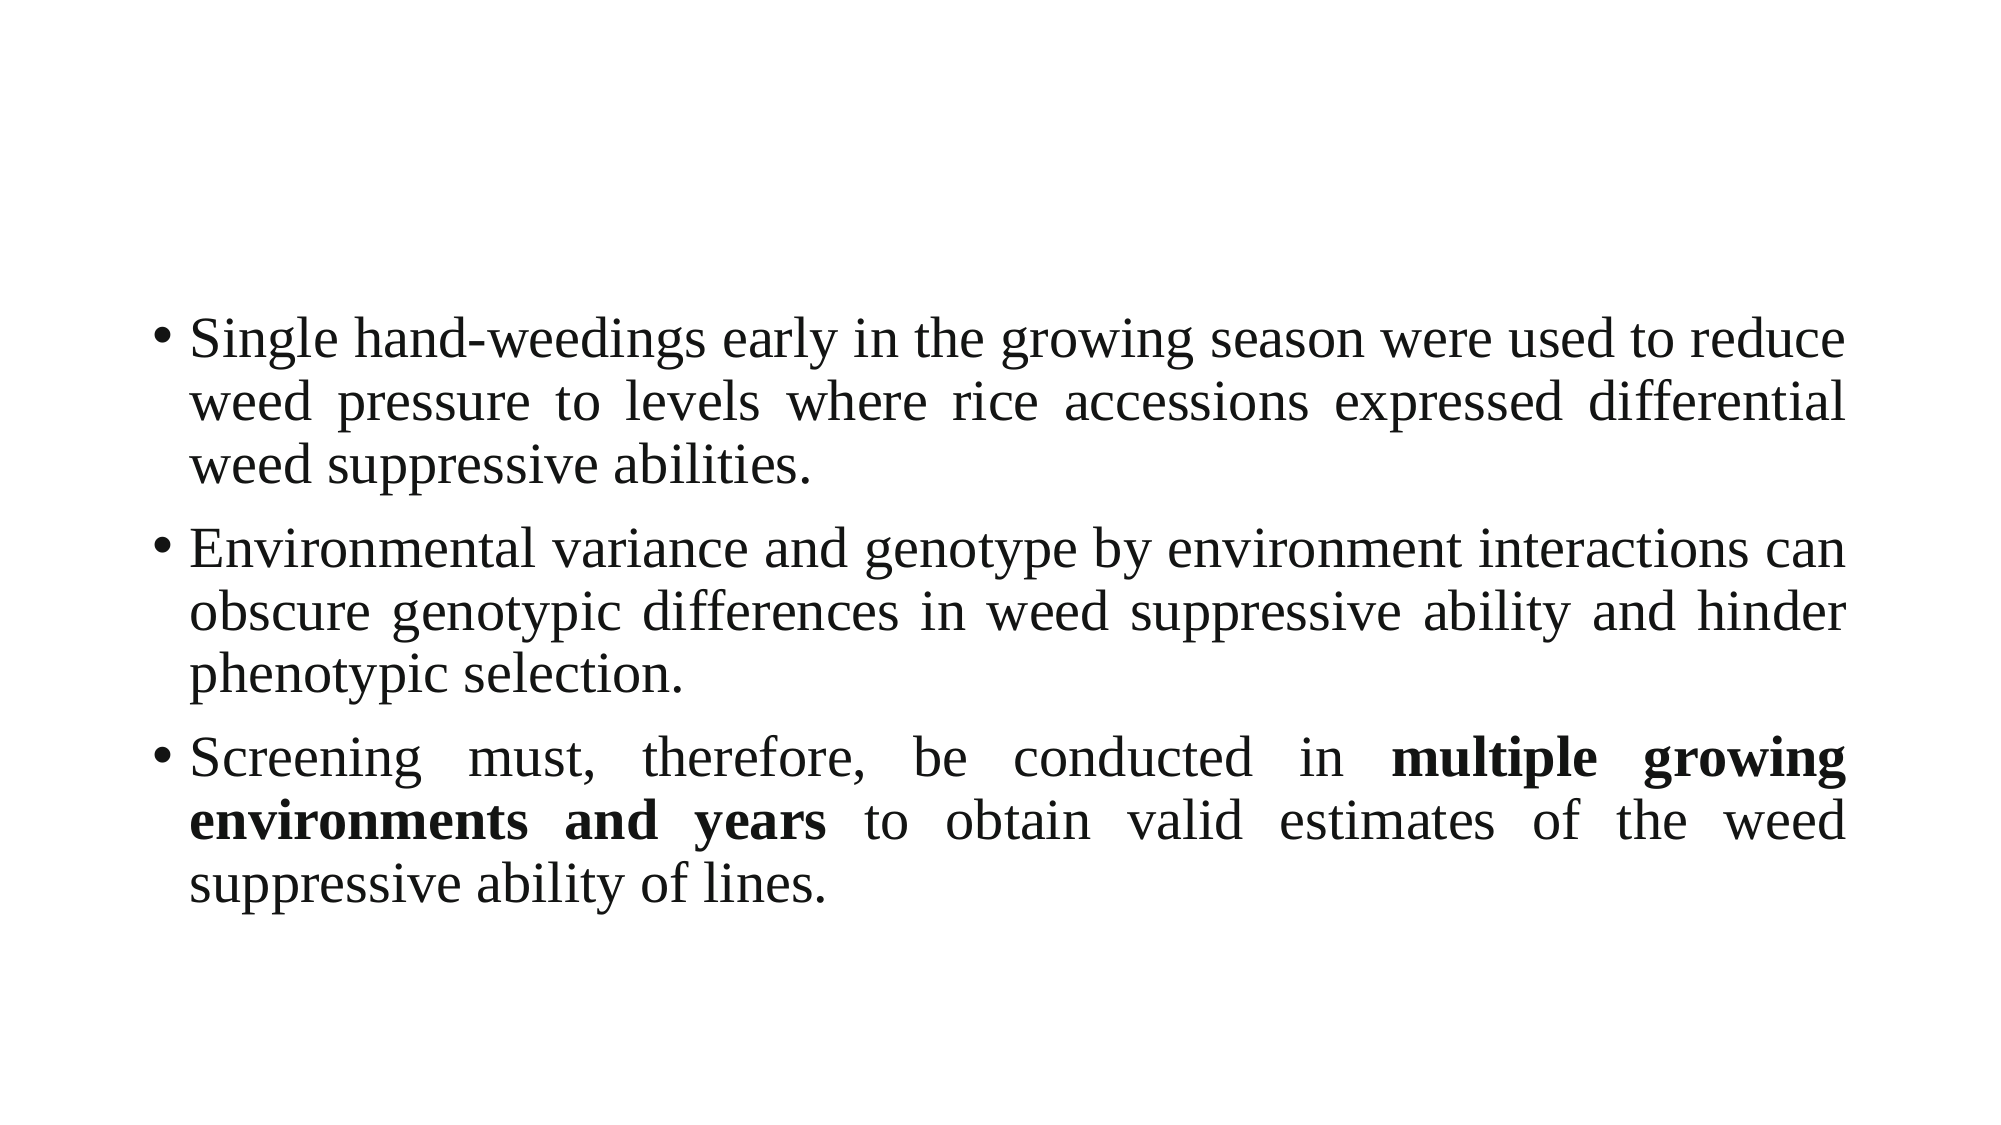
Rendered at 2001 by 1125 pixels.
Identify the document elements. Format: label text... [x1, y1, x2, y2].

list Single hand-weedings early in the growing season were used to reduce weed pressure to levels where rice accessions expressed differential weed suppressive abilities. Environmental variance and genotype by environment interactions can obscure genotypic differences in weed suppressive ability and hinder phenotypic selection. Screening must, therefore, be conducted in multiple growing environments and years to obtain valid estimates of the weed suppressive ability of lines. [137, 299, 1863, 1014]
